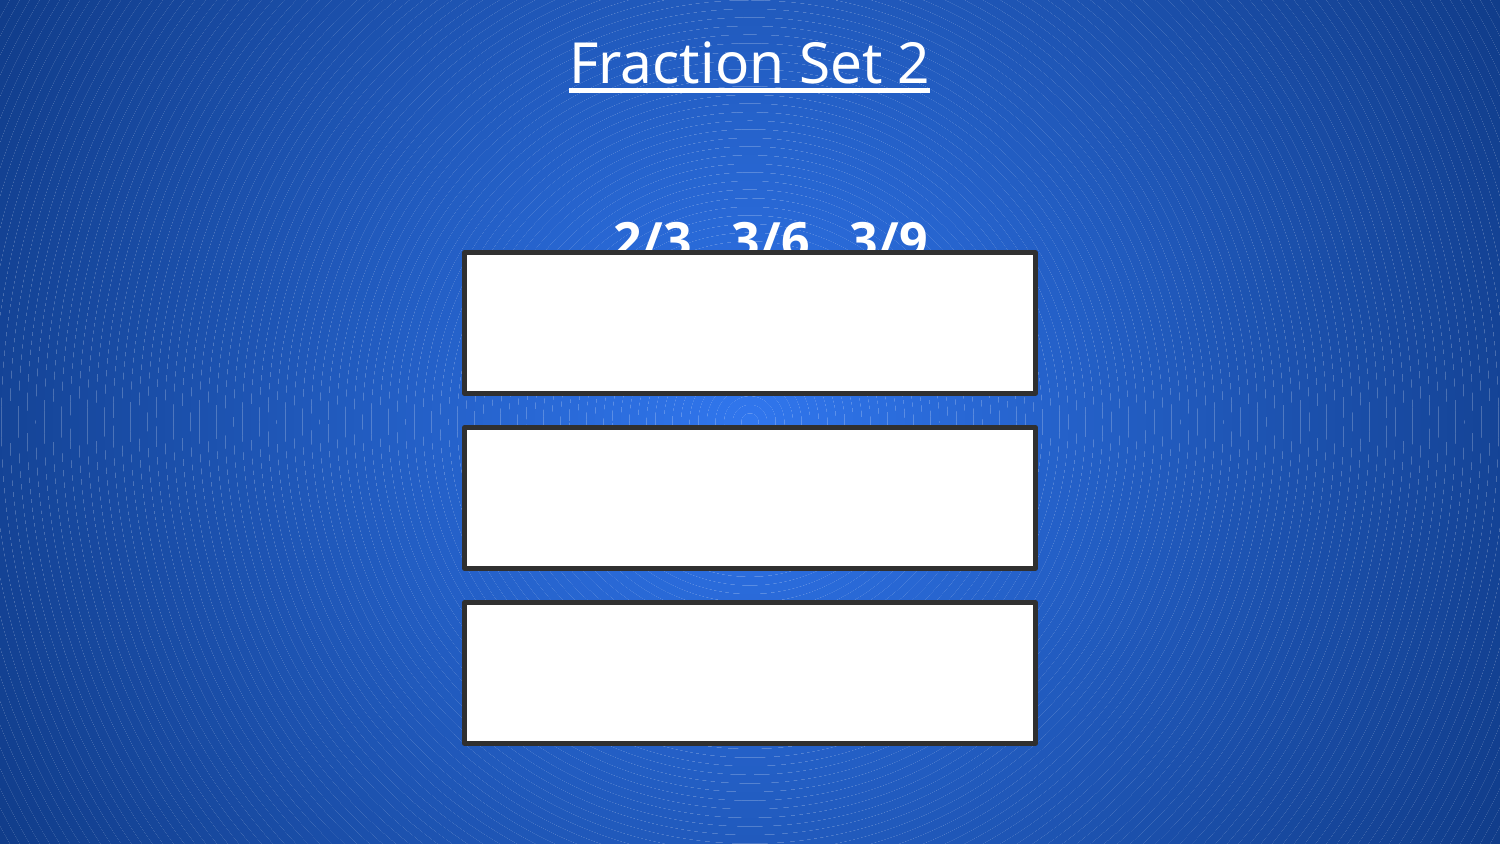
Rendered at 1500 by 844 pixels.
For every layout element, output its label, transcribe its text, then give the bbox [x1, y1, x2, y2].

title Fraction Set 2 [51, 12, 1449, 107]
text_box [464, 252, 1036, 394]
text_box 2/3 , 3/6 , 3/9 [557, 133, 943, 252]
text_box [464, 602, 1036, 744]
text_box [464, 427, 1036, 569]
